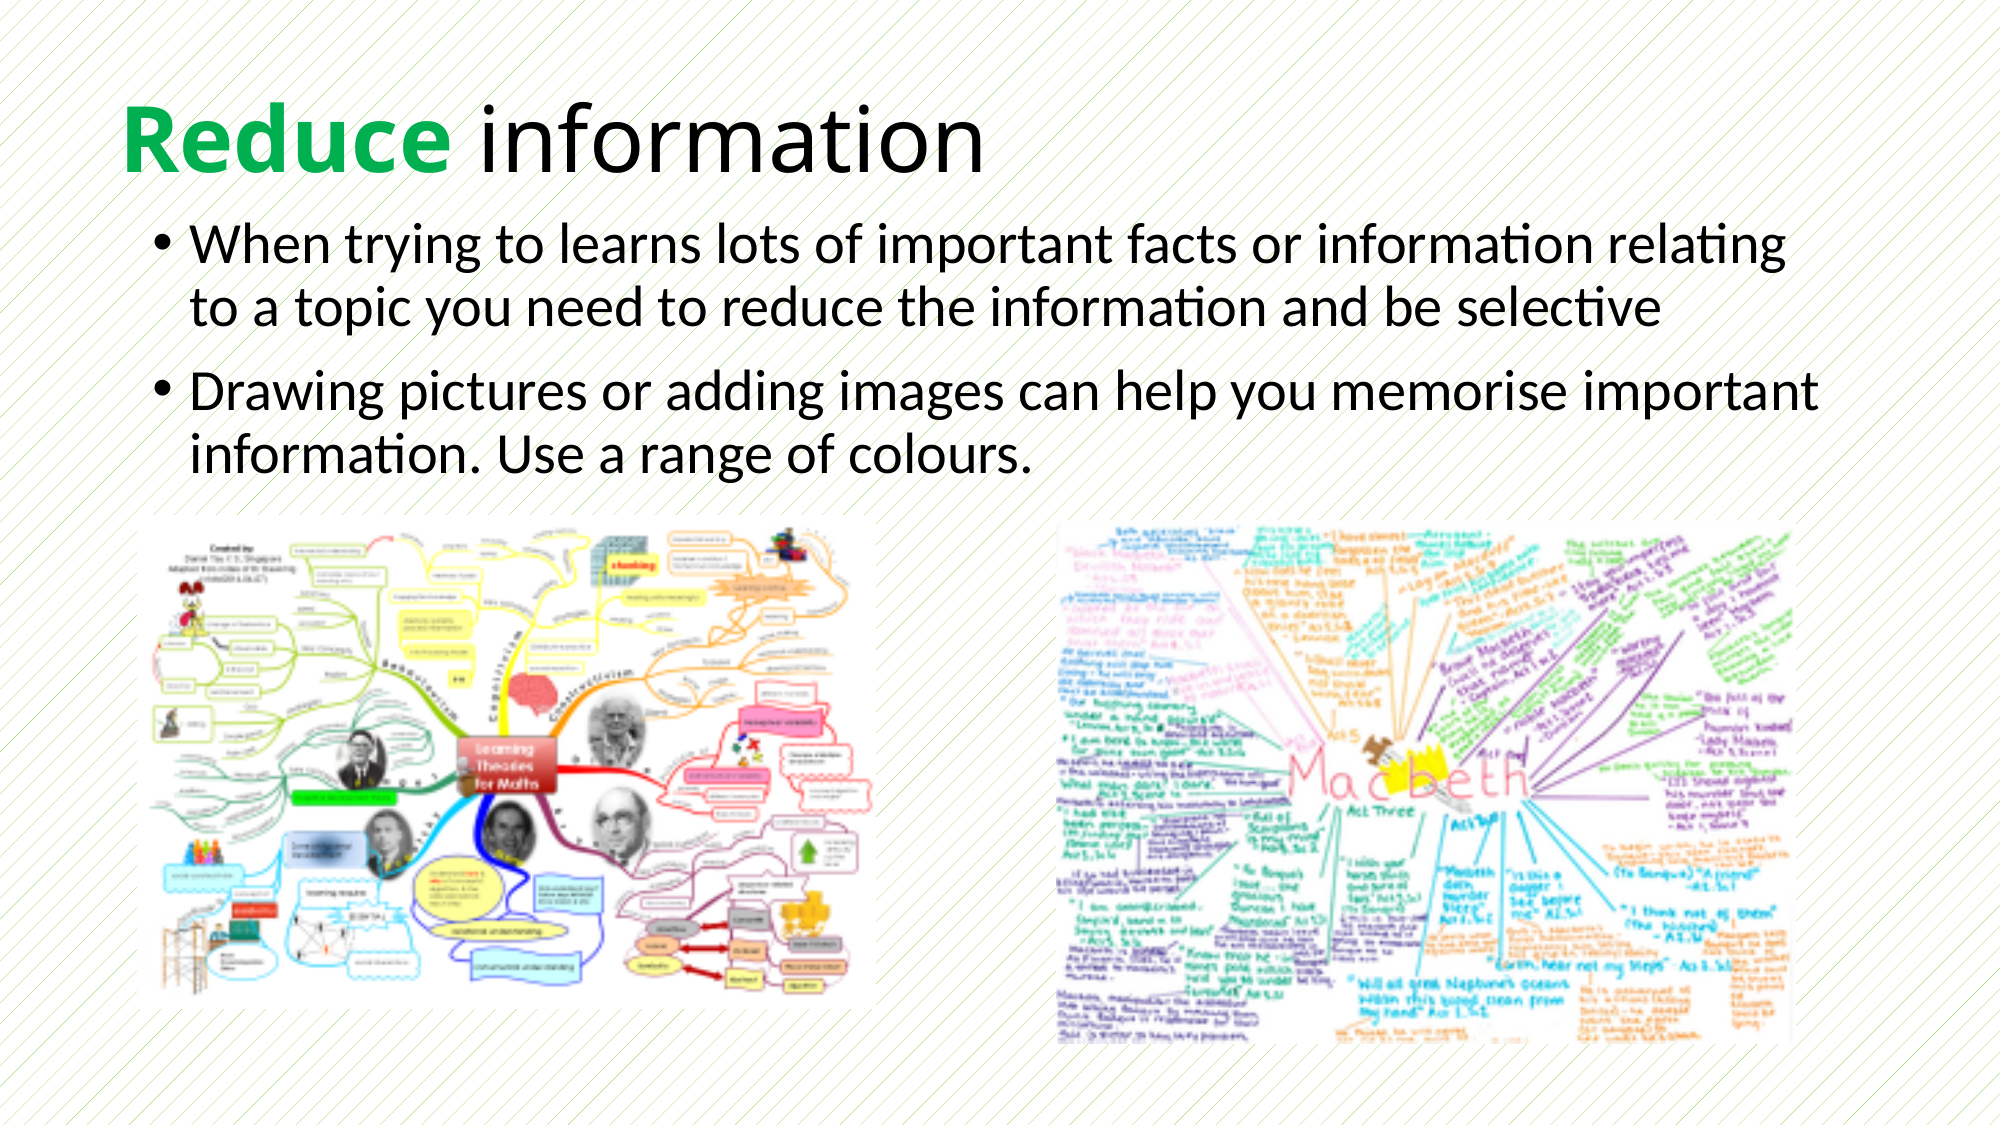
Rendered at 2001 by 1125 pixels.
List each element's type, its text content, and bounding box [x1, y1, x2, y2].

title Reduce information [104, 34, 1830, 252]
picture [137, 515, 876, 1009]
list When trying to learns lots of important facts or information relating to a topic you need to reduce the information and be selective Drawing pictures or adding images can help you memorise important information. Use a range of colours. [137, 205, 1863, 920]
picture [1056, 520, 1796, 1044]
